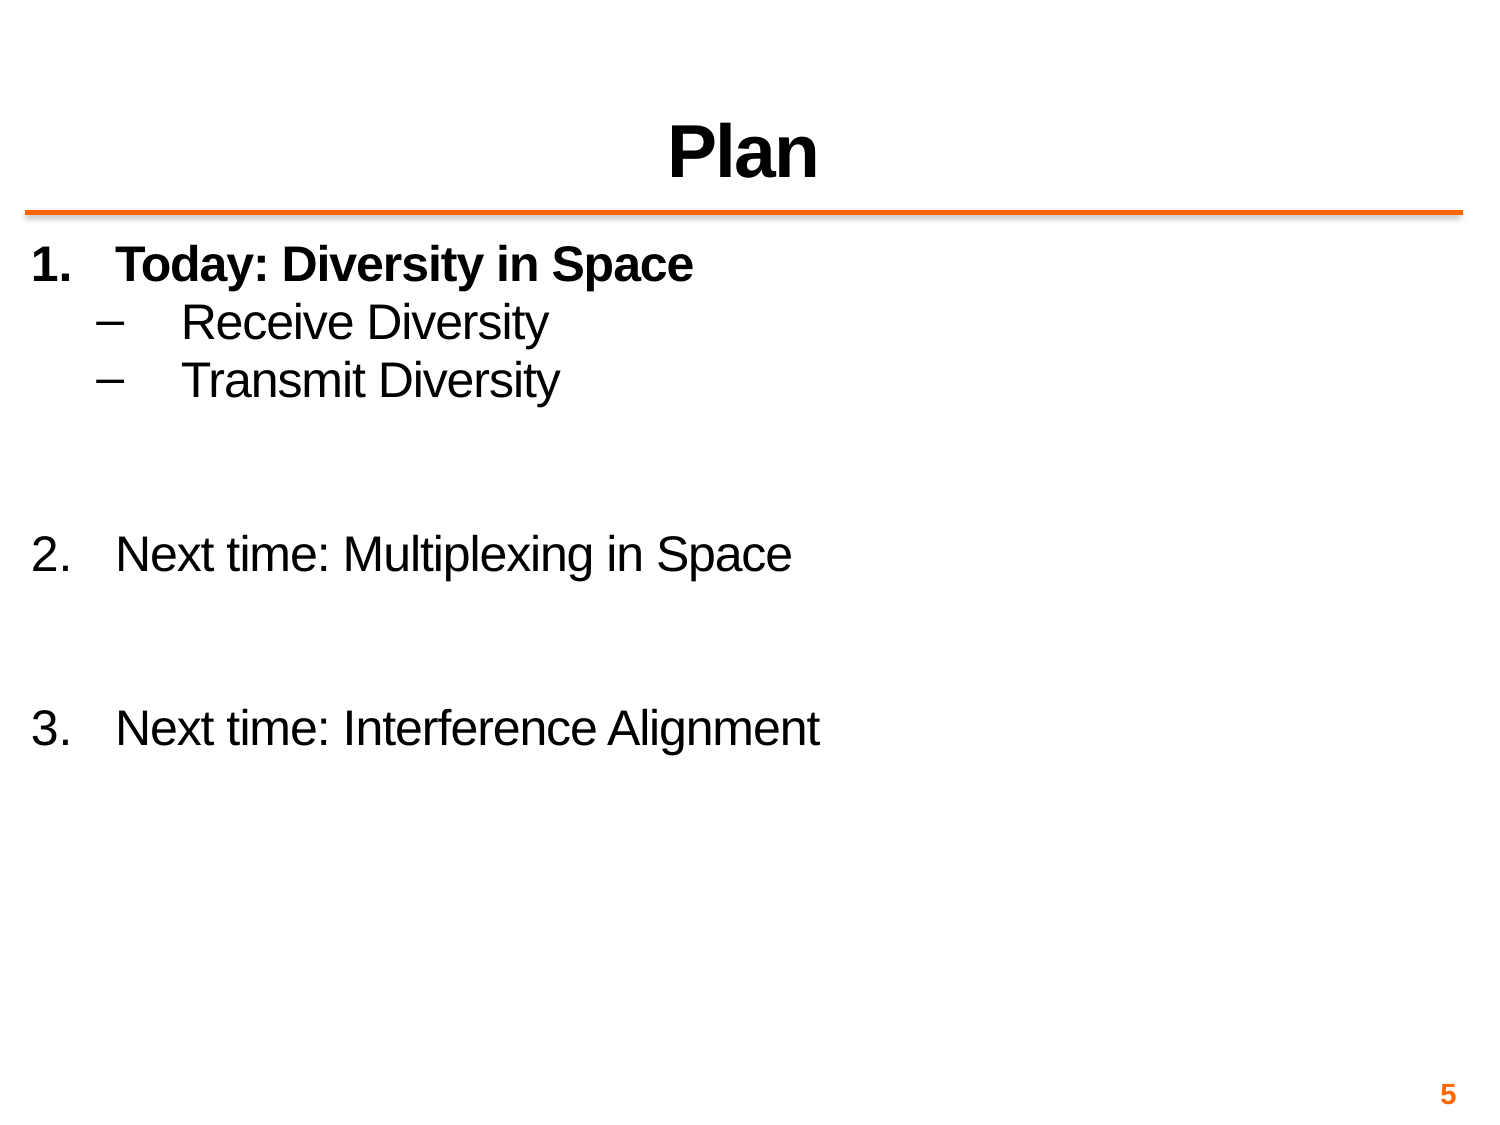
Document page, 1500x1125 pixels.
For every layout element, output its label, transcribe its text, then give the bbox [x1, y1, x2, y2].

title Plan [24, 24, 1463, 201]
slide_number 5 [1112, 1074, 1463, 1110]
list Today: Diversity in Space Receive Diversity Transmit Diversity Next time: Multiplexing in Space Next time: Interference Alignment [24, 237, 1463, 1063]
